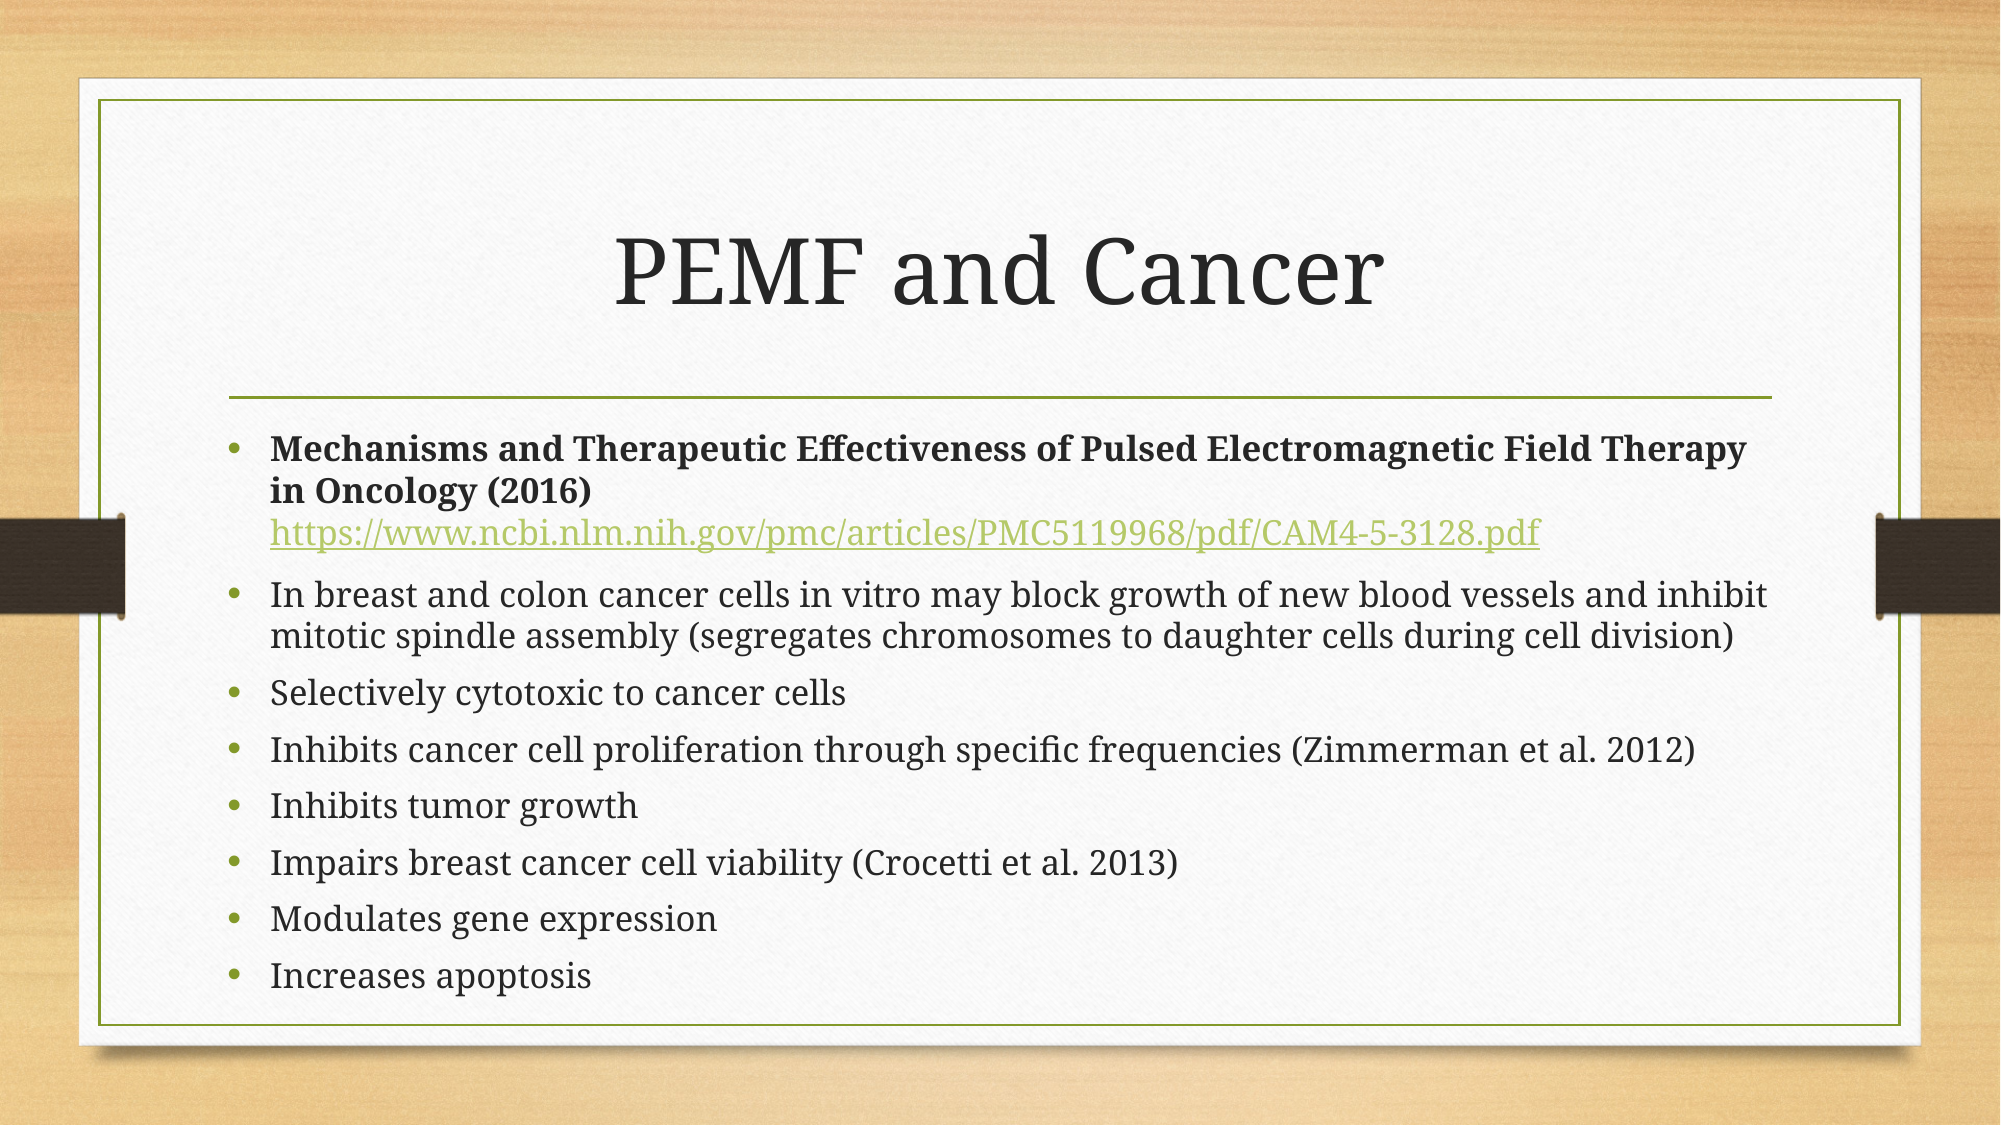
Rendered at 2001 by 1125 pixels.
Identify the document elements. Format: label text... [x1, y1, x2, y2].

title PEMF and Cancer [212, 161, 1788, 375]
list Mechanisms and Therapeutic Effectiveness of Pulsed Electromagnetic Field Therapy in Oncology (2016) https://www.ncbi.nlm.nih.gov/pmc/articles/PMC5119968/pdf/CAM4-5-3128.pdf In breast and colon cancer cells in vitro may block growth of new blood vessels and inhibit mitotic spindle assembly (segregates chromosomes to daughter cells during cell division) Selectively cytotoxic to cancer cells Inhibits cancer cell proliferation through specific frequencies (Zimmerman et al. 2012) Inhibits tumor growth Impairs breast cancer cell viability (Crocetti et al. 2013) Modulates gene expression Increases apoptosis [212, 419, 1788, 1017]
picture [0, 0, 2001, 1125]
